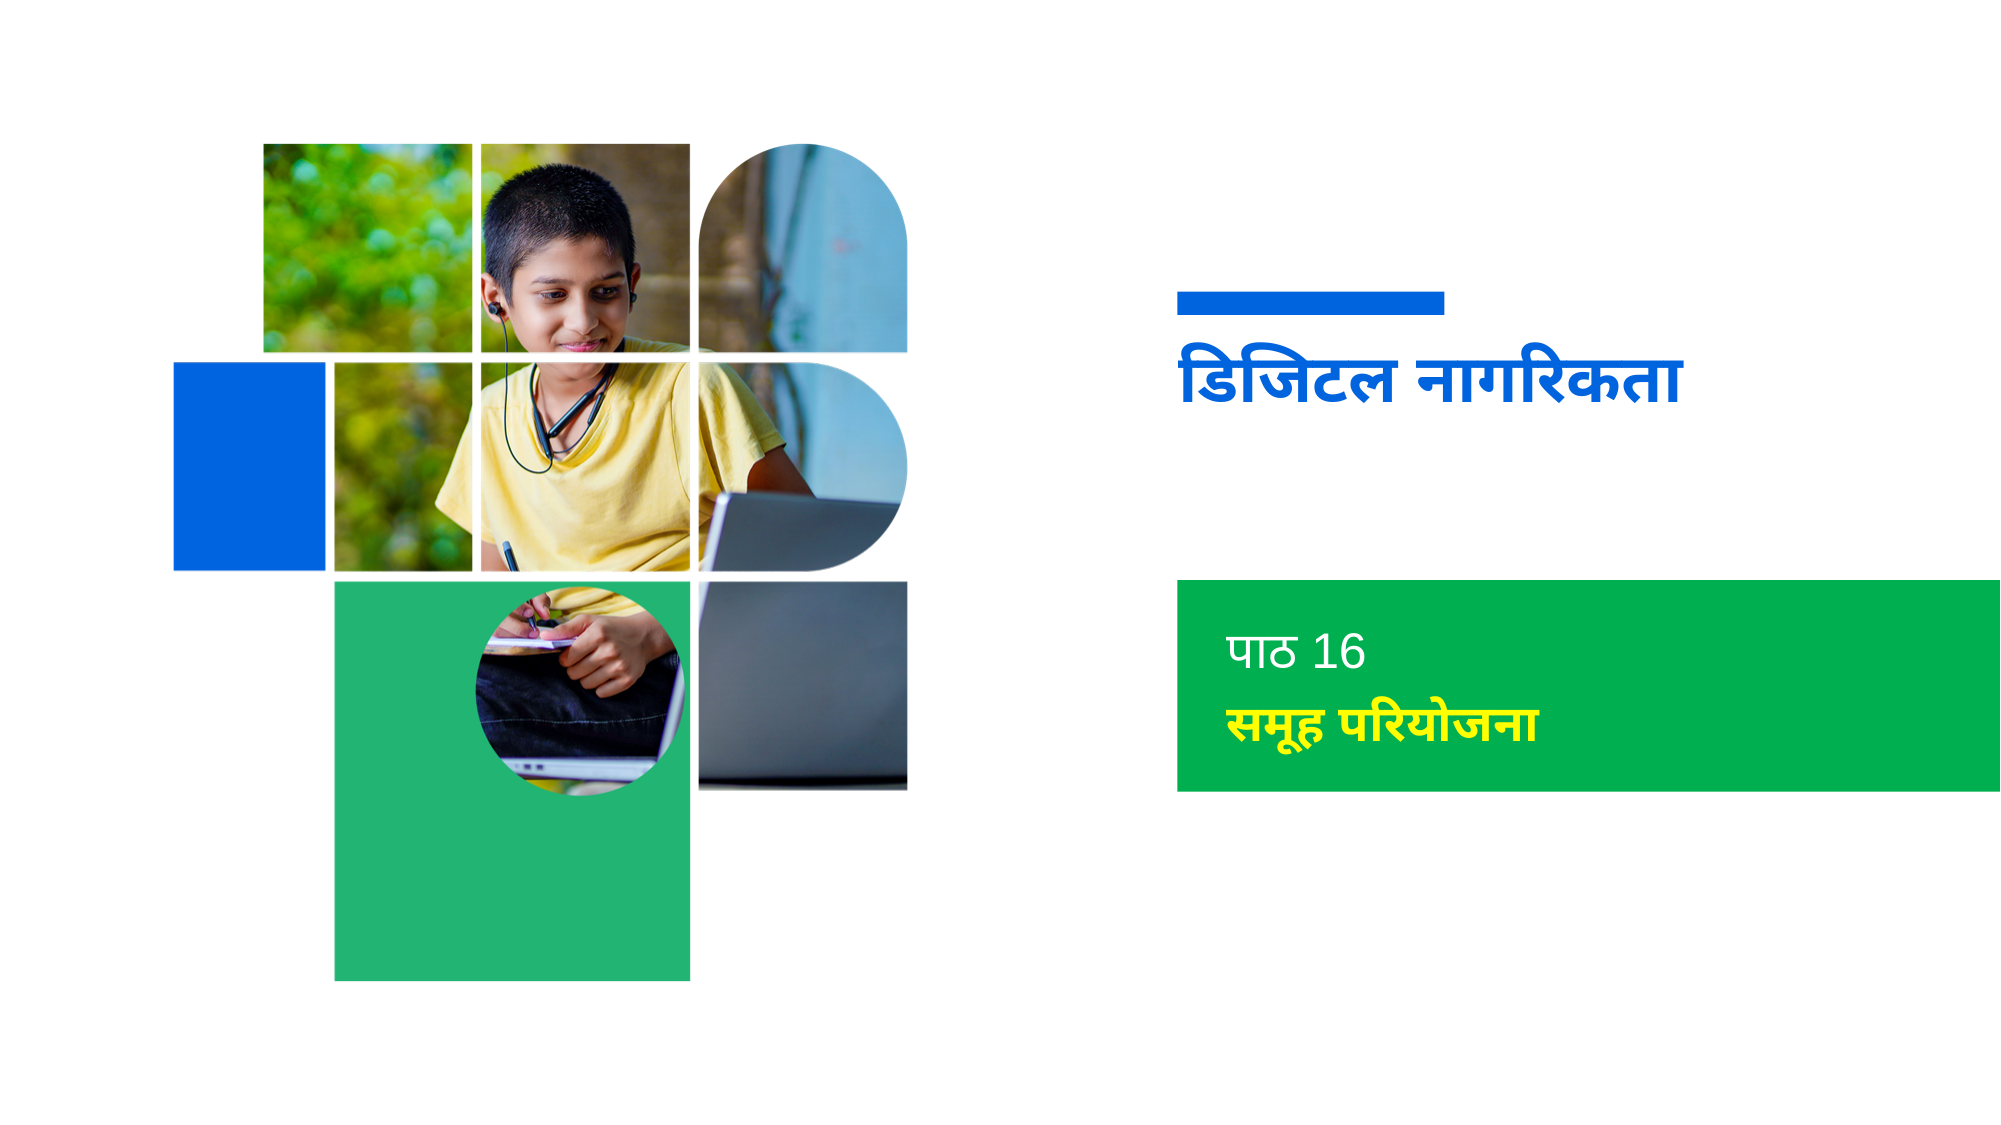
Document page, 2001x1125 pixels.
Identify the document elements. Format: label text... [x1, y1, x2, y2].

text_box डिजिटल नागरिकता [1163, 328, 1713, 506]
text_box [1177, 291, 1445, 315]
text_box पाठ 16 समूह परियोजना [1211, 611, 2000, 761]
picture [168, 137, 913, 988]
text_box [1177, 580, 2000, 792]
